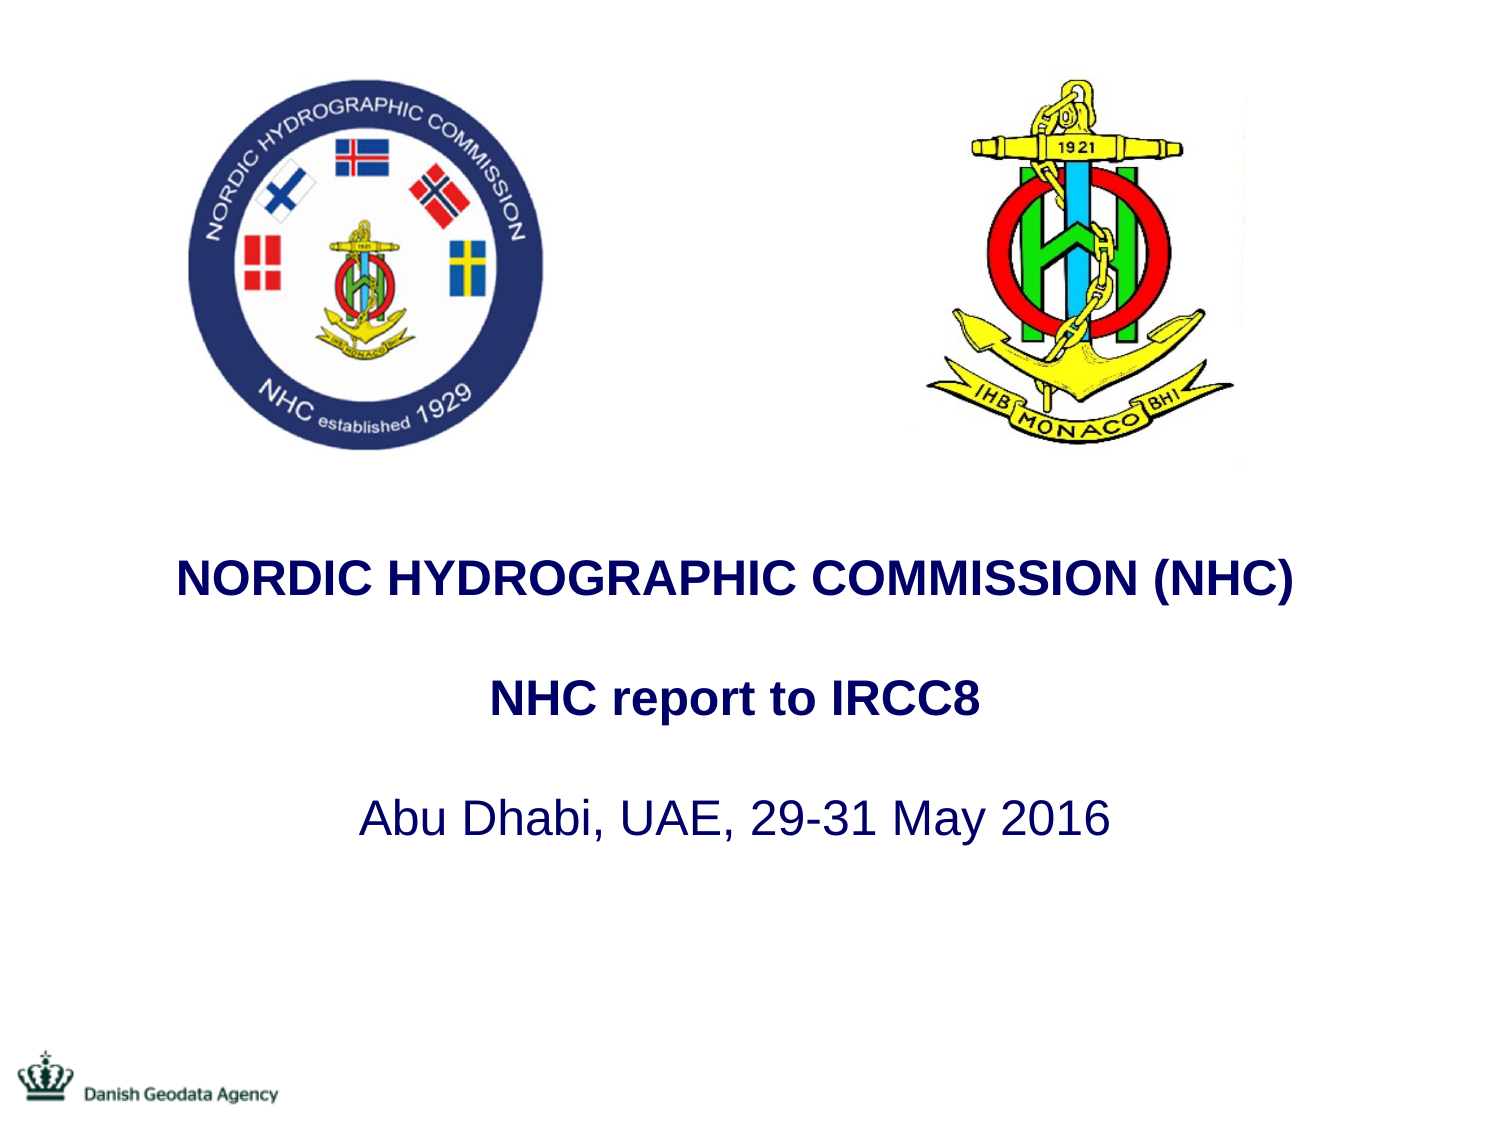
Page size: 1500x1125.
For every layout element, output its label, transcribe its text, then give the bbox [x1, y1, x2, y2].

text_box NORDIC HYDROGRAPHIC COMMISSION (NHC) NHC report to IRCC8 Abu Dhabi, UAE, 29-31 May 2016 [64, 467, 1406, 853]
picture [903, 66, 1247, 469]
picture [17, 1046, 281, 1125]
picture [159, 66, 574, 469]
